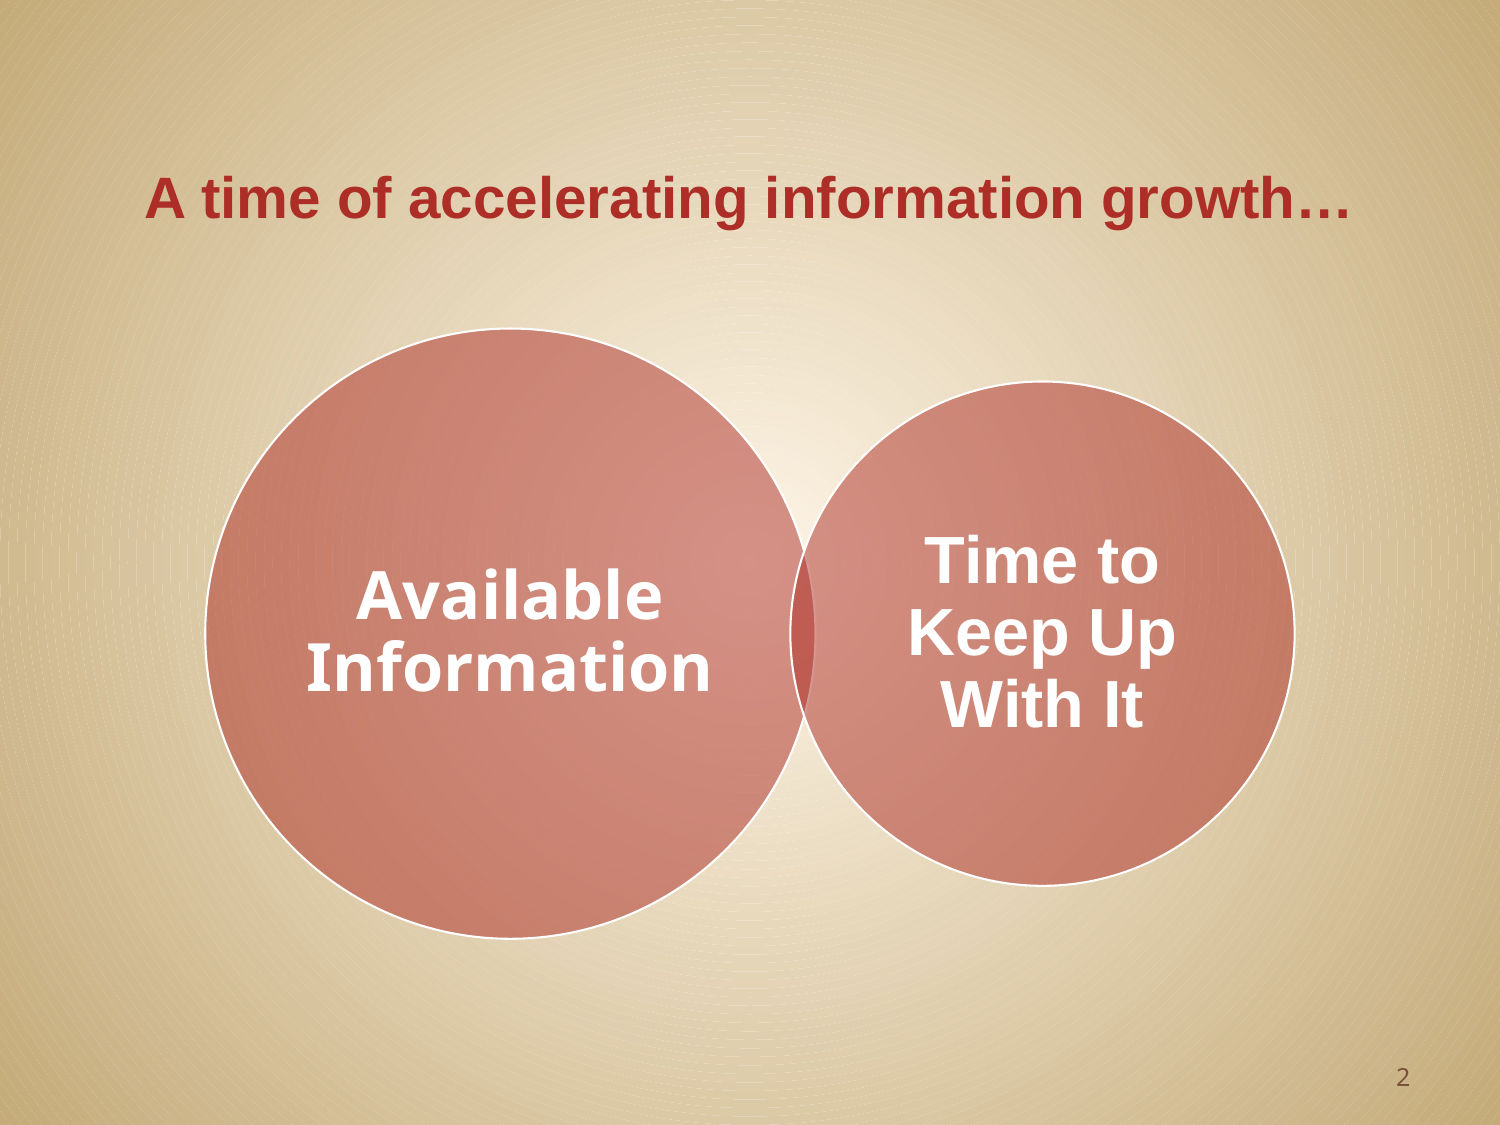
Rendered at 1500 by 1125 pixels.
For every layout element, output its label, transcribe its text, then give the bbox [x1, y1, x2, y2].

title A time of accelerating information growth… [75, 50, 1425, 238]
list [74, 262, 1425, 1005]
slide_number 2 [1074, 1024, 1425, 1103]
